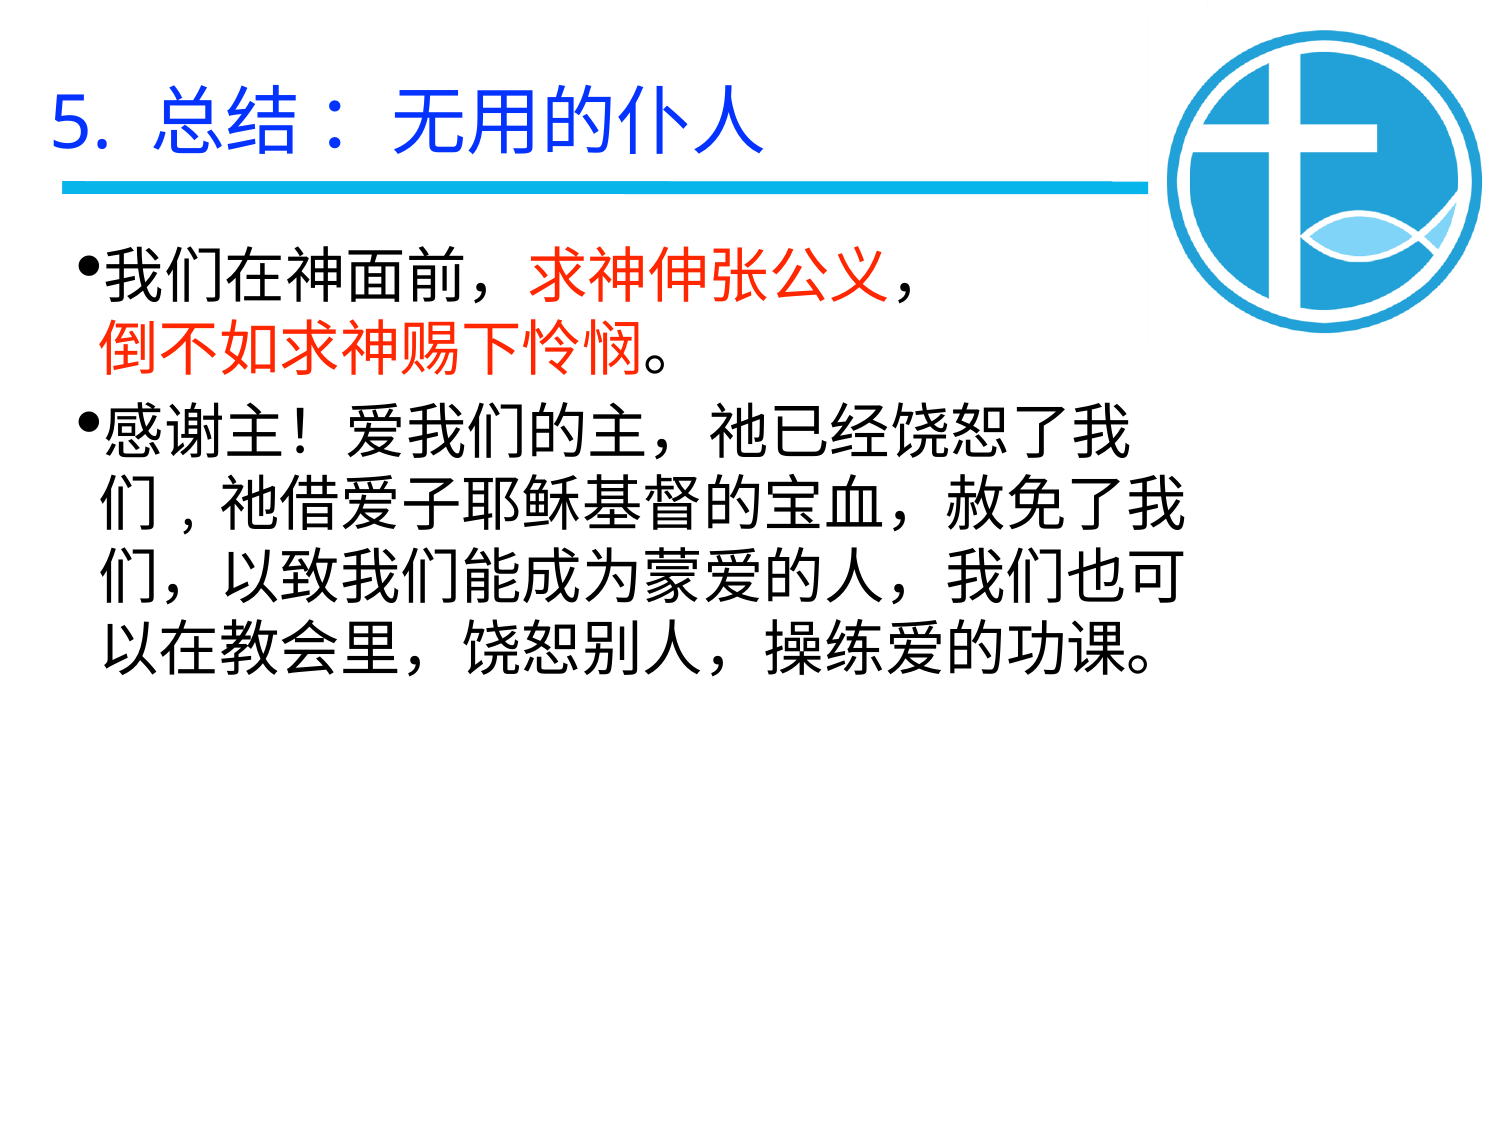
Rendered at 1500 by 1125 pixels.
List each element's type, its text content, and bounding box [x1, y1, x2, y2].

text_box 5. 总结 ：无用的仆人 [41, 76, 1281, 172]
text_box 我们在神面前，求神伸张公义， 倒不如求神赐下怜悯。 感谢主！爱我们的主，祂已经饶恕了我们﹐祂借爱子耶稣基督的宝血，赦免了我们，以致我们能成为蒙爱的人，我们也可以在教会里，饶恕别人，操练爱的功课。 [71, 230, 1219, 773]
picture [1148, 0, 1500, 350]
